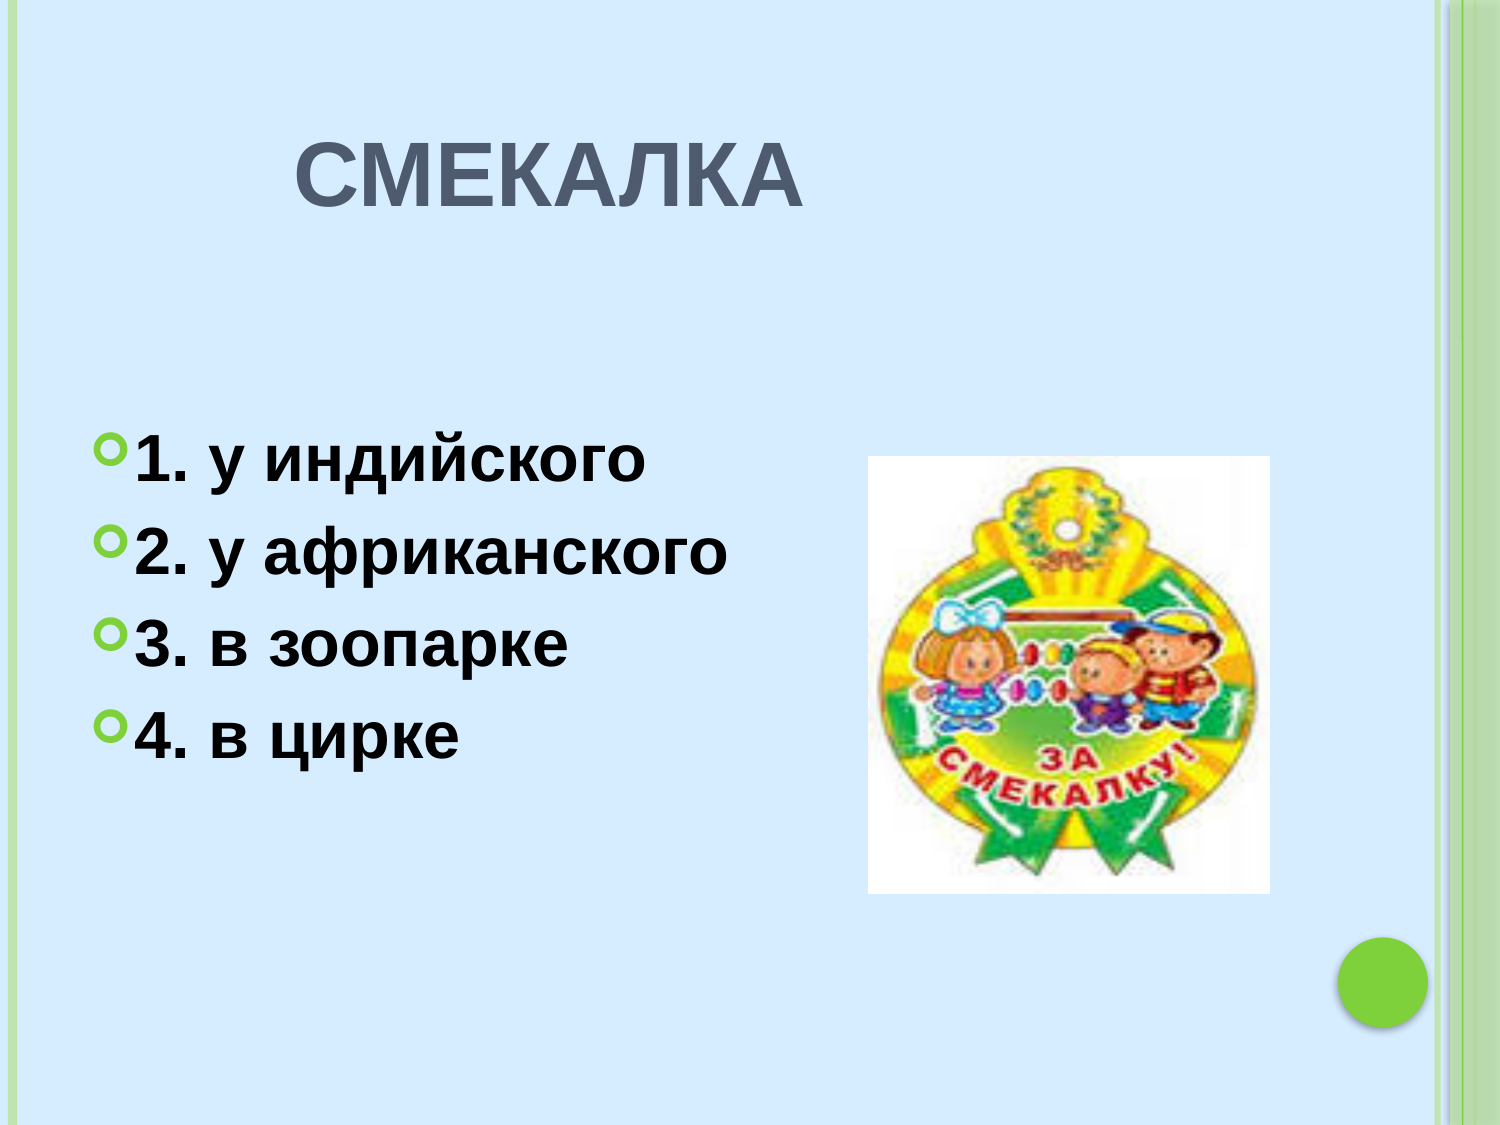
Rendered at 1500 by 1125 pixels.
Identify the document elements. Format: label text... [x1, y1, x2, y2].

list 1. у индийского 2. у африканского 3. в зоопарке 4. в цирке [75, 262, 1300, 1062]
picture [867, 455, 1271, 894]
title Смекалка [75, 45, 1300, 233]
